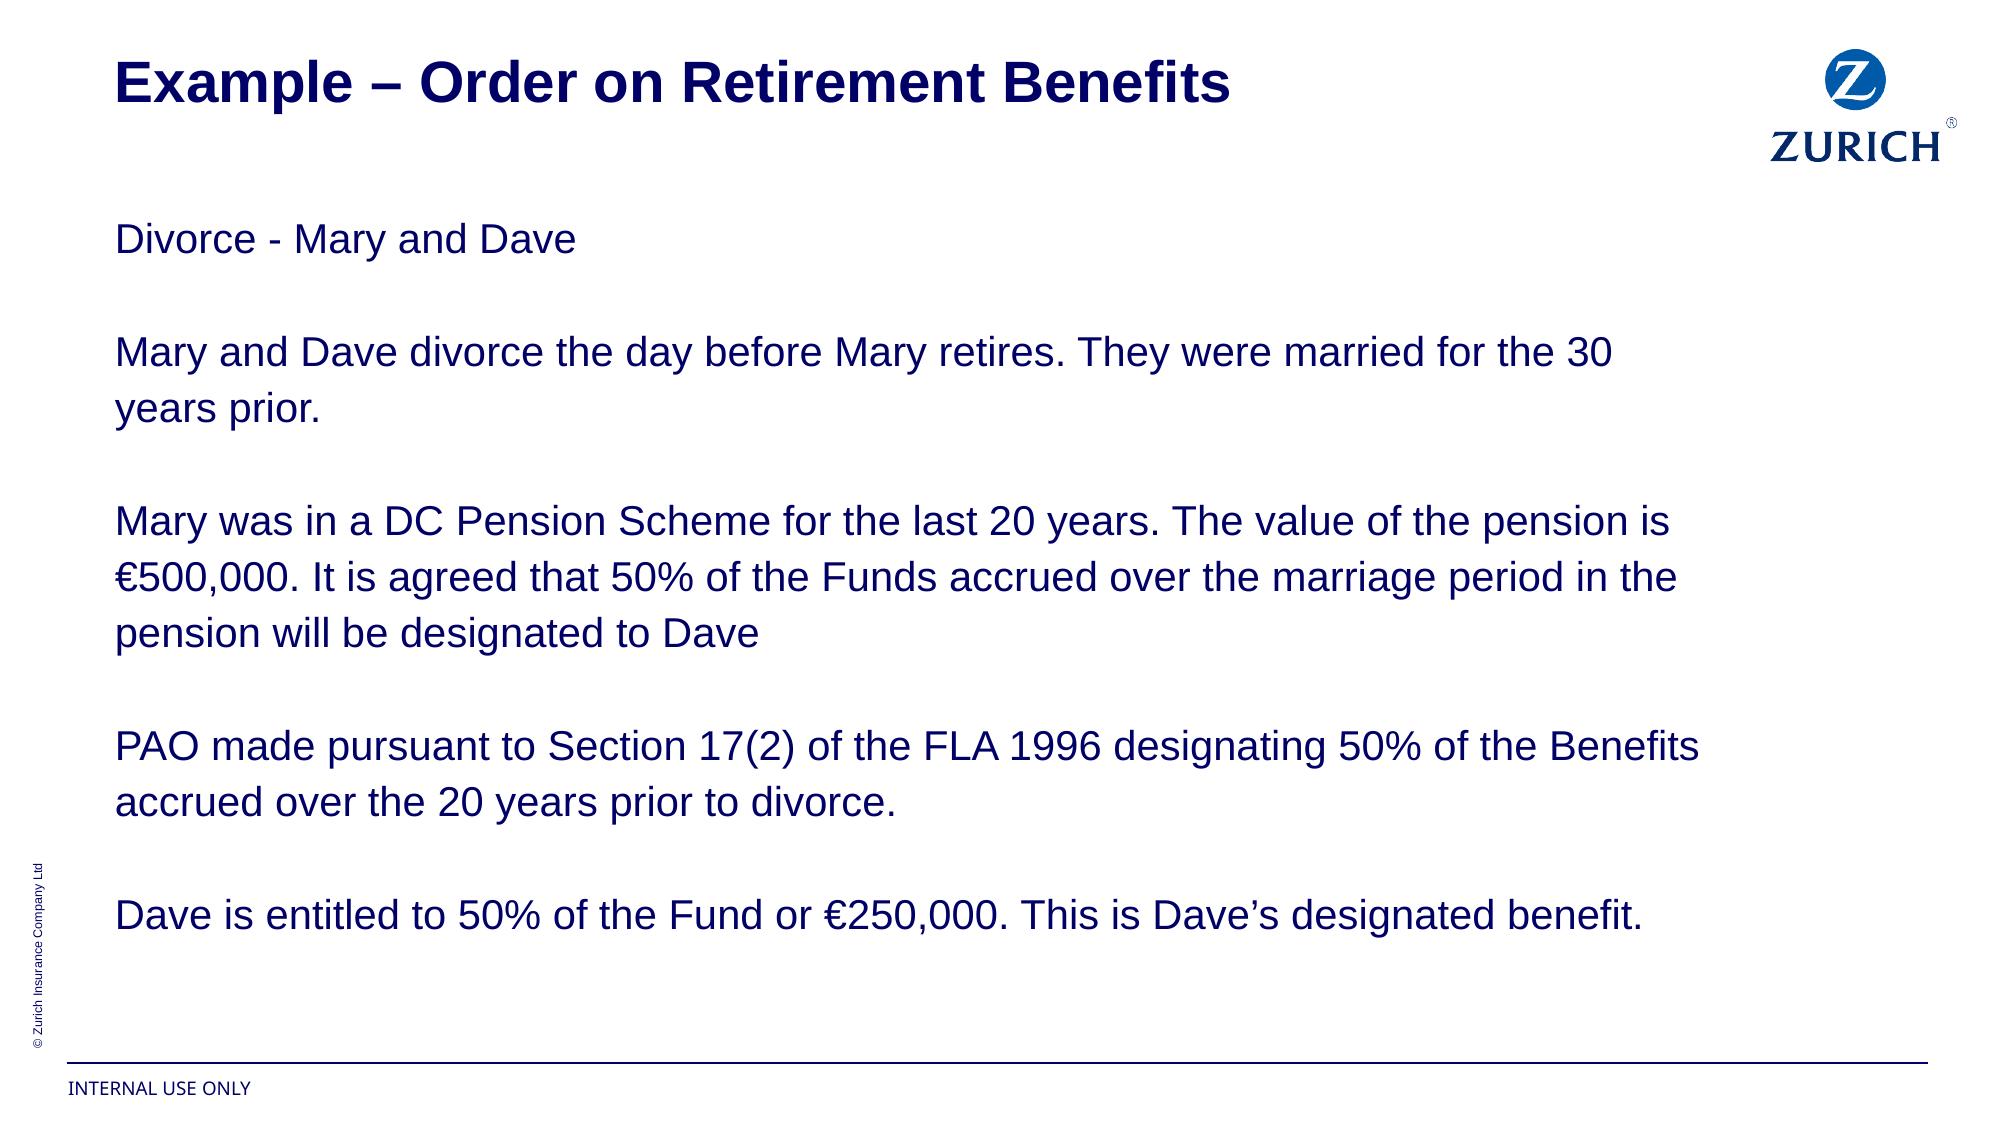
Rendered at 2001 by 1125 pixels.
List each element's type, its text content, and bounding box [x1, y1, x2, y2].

title Example – Order on Retirement Benefits [99, 45, 1718, 160]
list Divorce - Mary and Dave Mary and Dave divorce the day before Mary retires. They were married for the 30 years prior. Mary was in a DC Pension Scheme for the last 20 years. The value of the pension is €500,000. It is agreed that 50% of the Funds accrued over the marriage period in the pension will be designated to Dave PAO made pursuant to Section 17(2) of the FLA 1996 designating 50% of the Benefits accrued over the 20 years prior to divorce. Dave is entitled to 50% of the Fund or €250,000. This is Dave’s designated benefit. [99, 204, 1901, 1005]
picture [1770, 49, 1957, 162]
